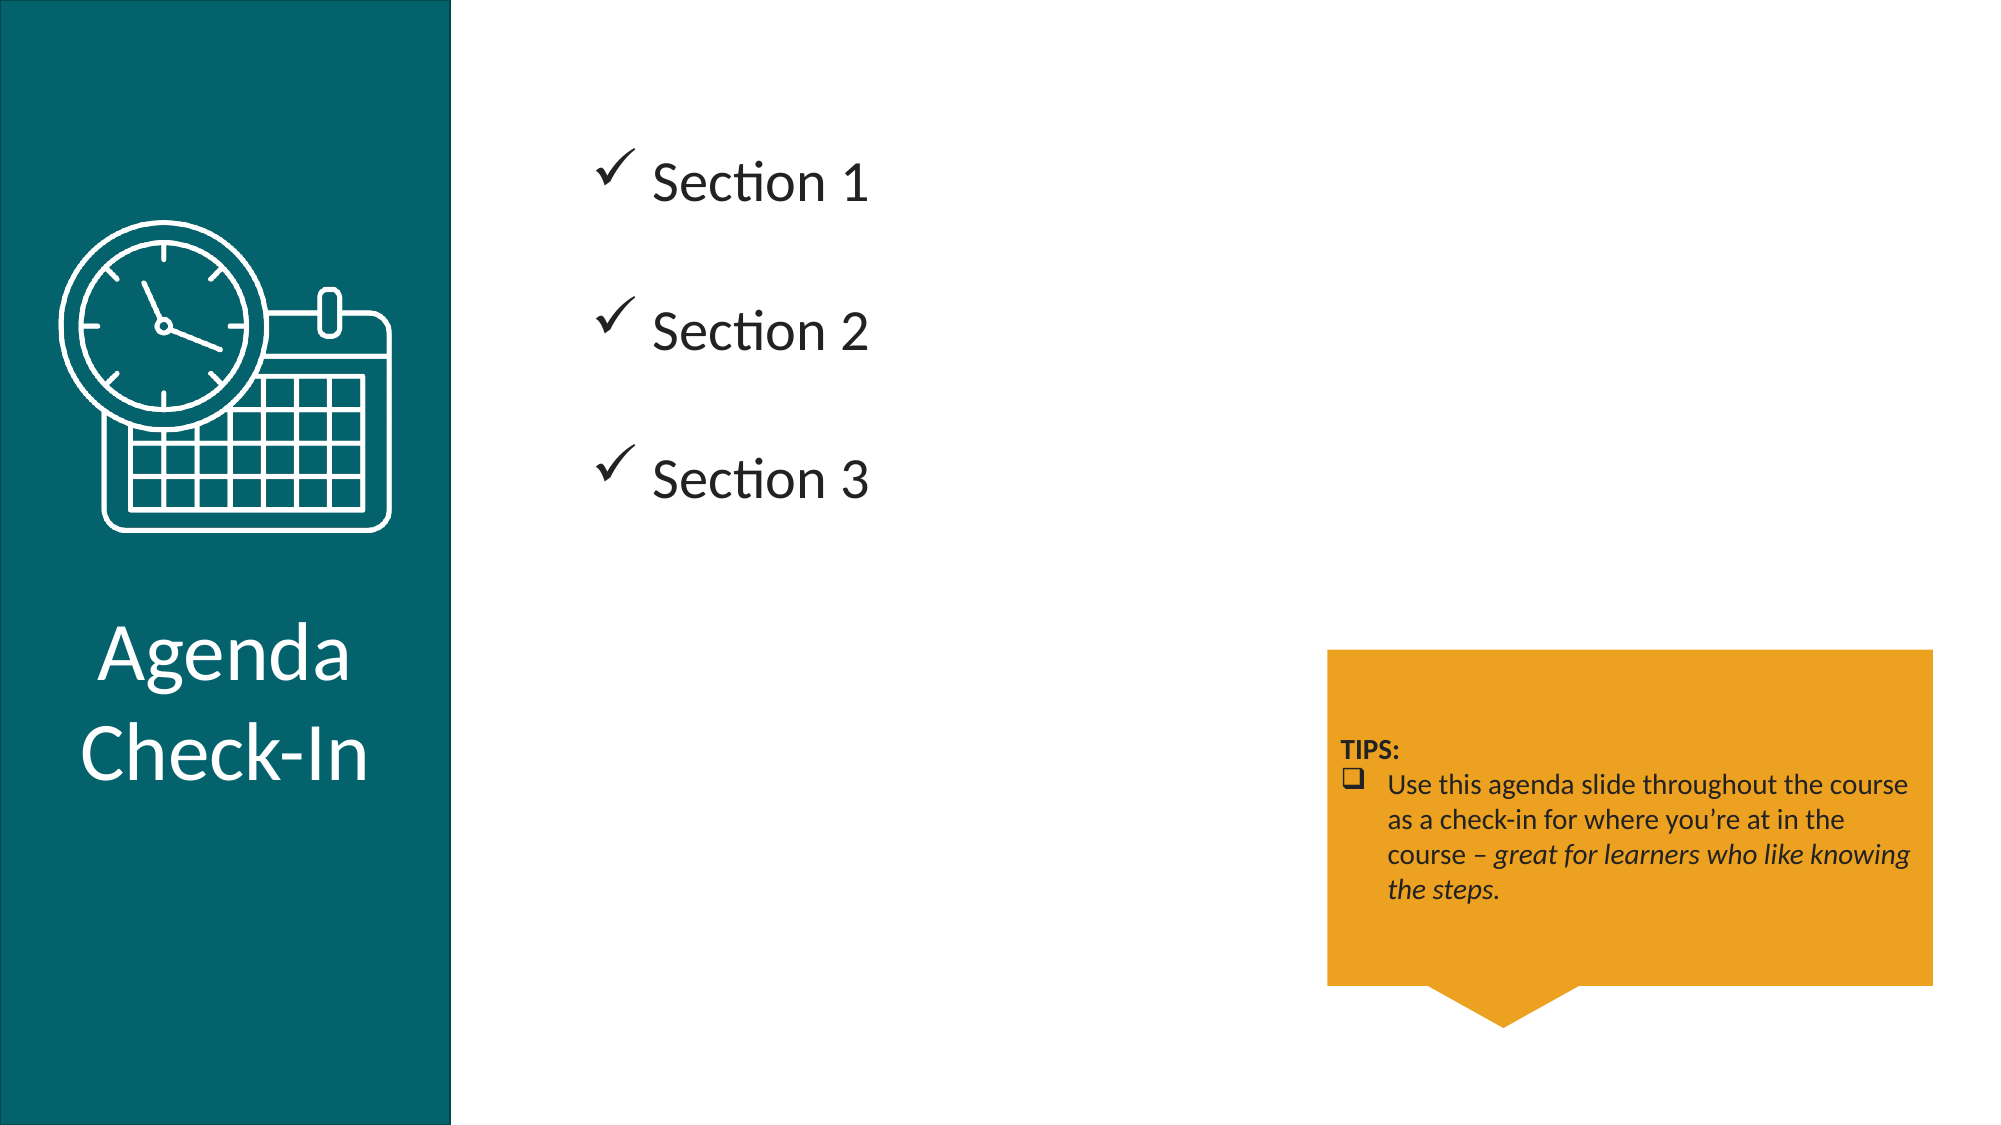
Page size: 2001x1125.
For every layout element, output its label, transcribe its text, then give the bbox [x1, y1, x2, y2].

text_box Agenda Check-In [26, 589, 423, 805]
text_box Section 1 Section 2 Section 3 [576, 144, 1847, 858]
text_box TIPS: Use this agenda slide throughout the course as a check-in for where you’re at in the course – great for learners who like knowing the steps. [1324, 646, 1937, 1032]
picture [38, 189, 412, 563]
text_box [0, 0, 451, 1125]
